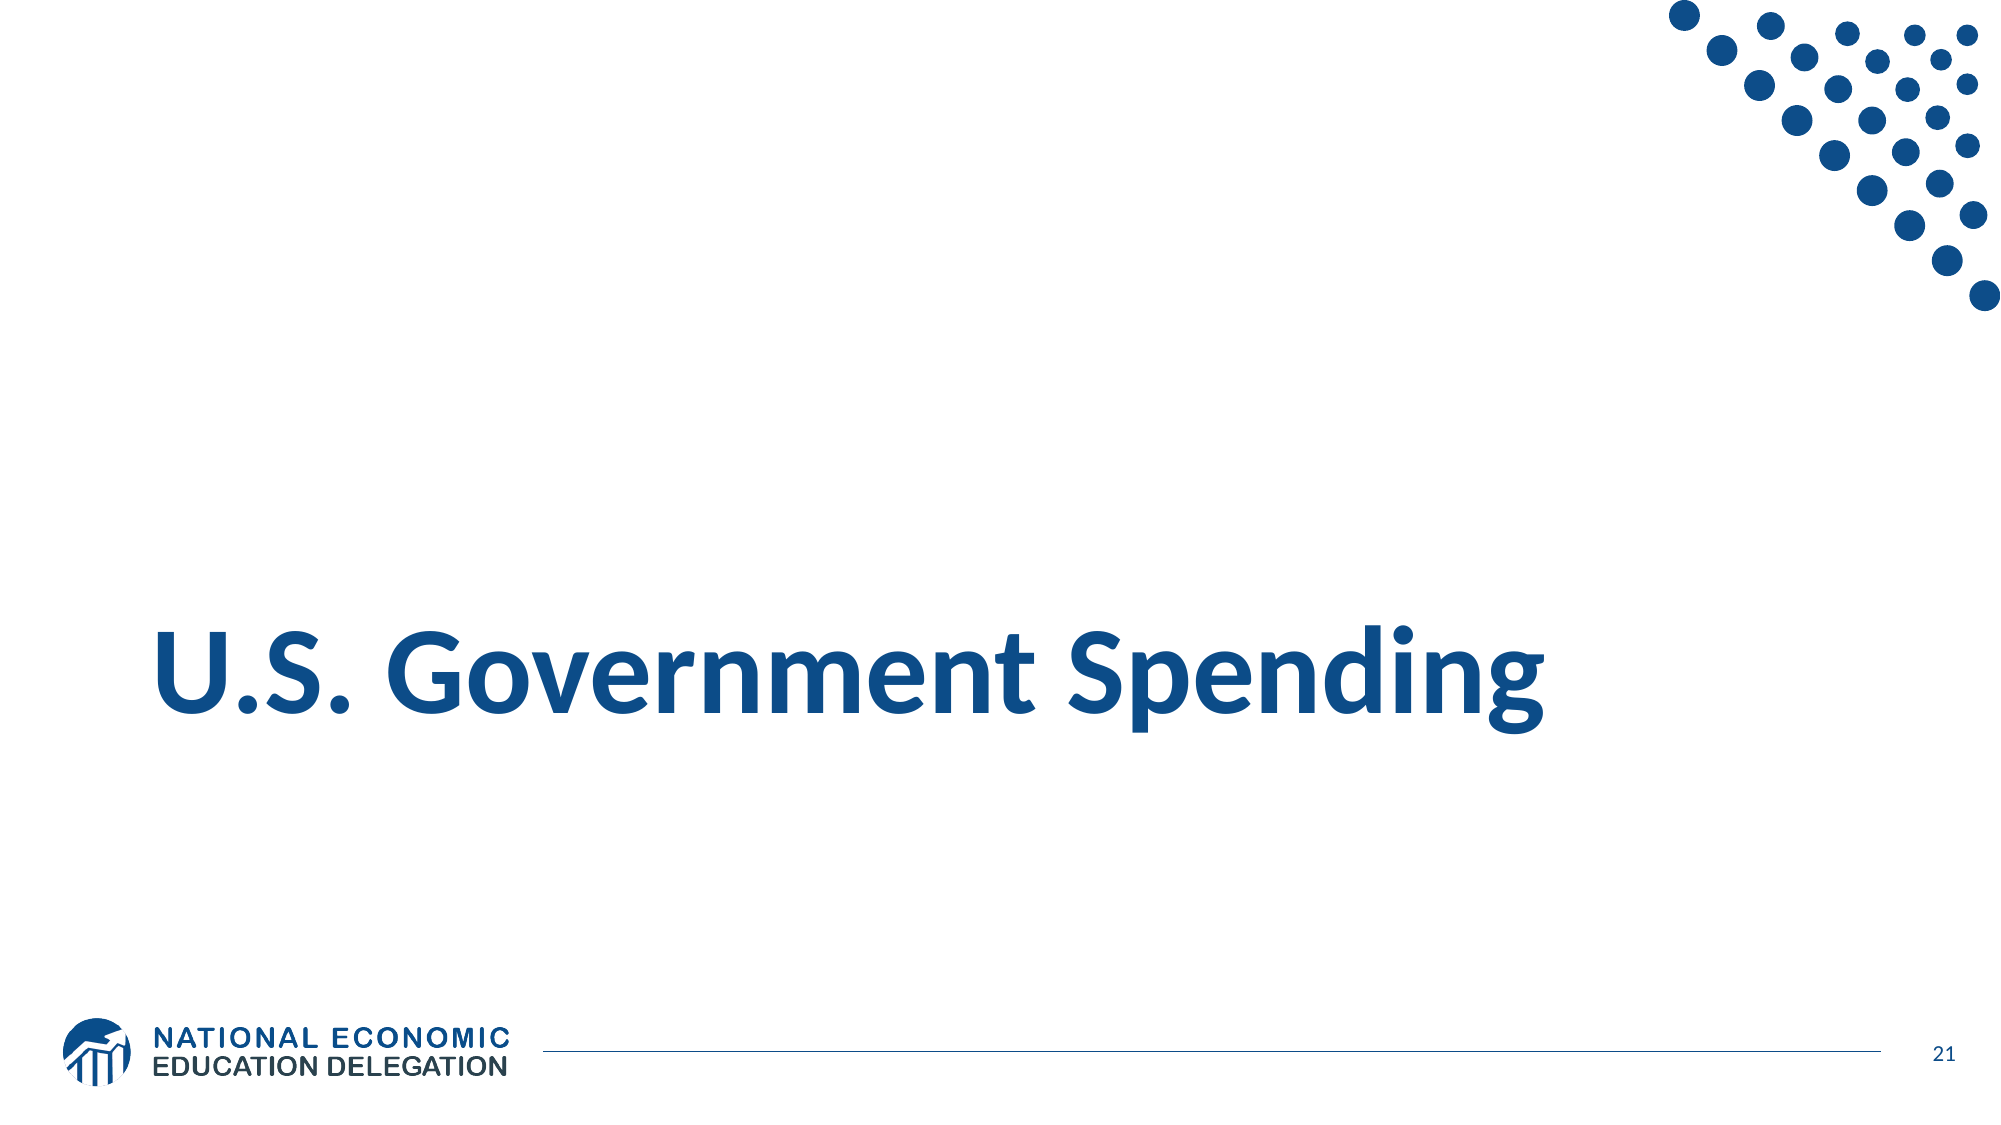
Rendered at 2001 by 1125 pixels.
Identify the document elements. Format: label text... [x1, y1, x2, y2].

picture [55, 1013, 520, 1091]
slide_number 21 [1521, 1022, 1972, 1082]
title U.S. Government Spending [136, 280, 1862, 749]
